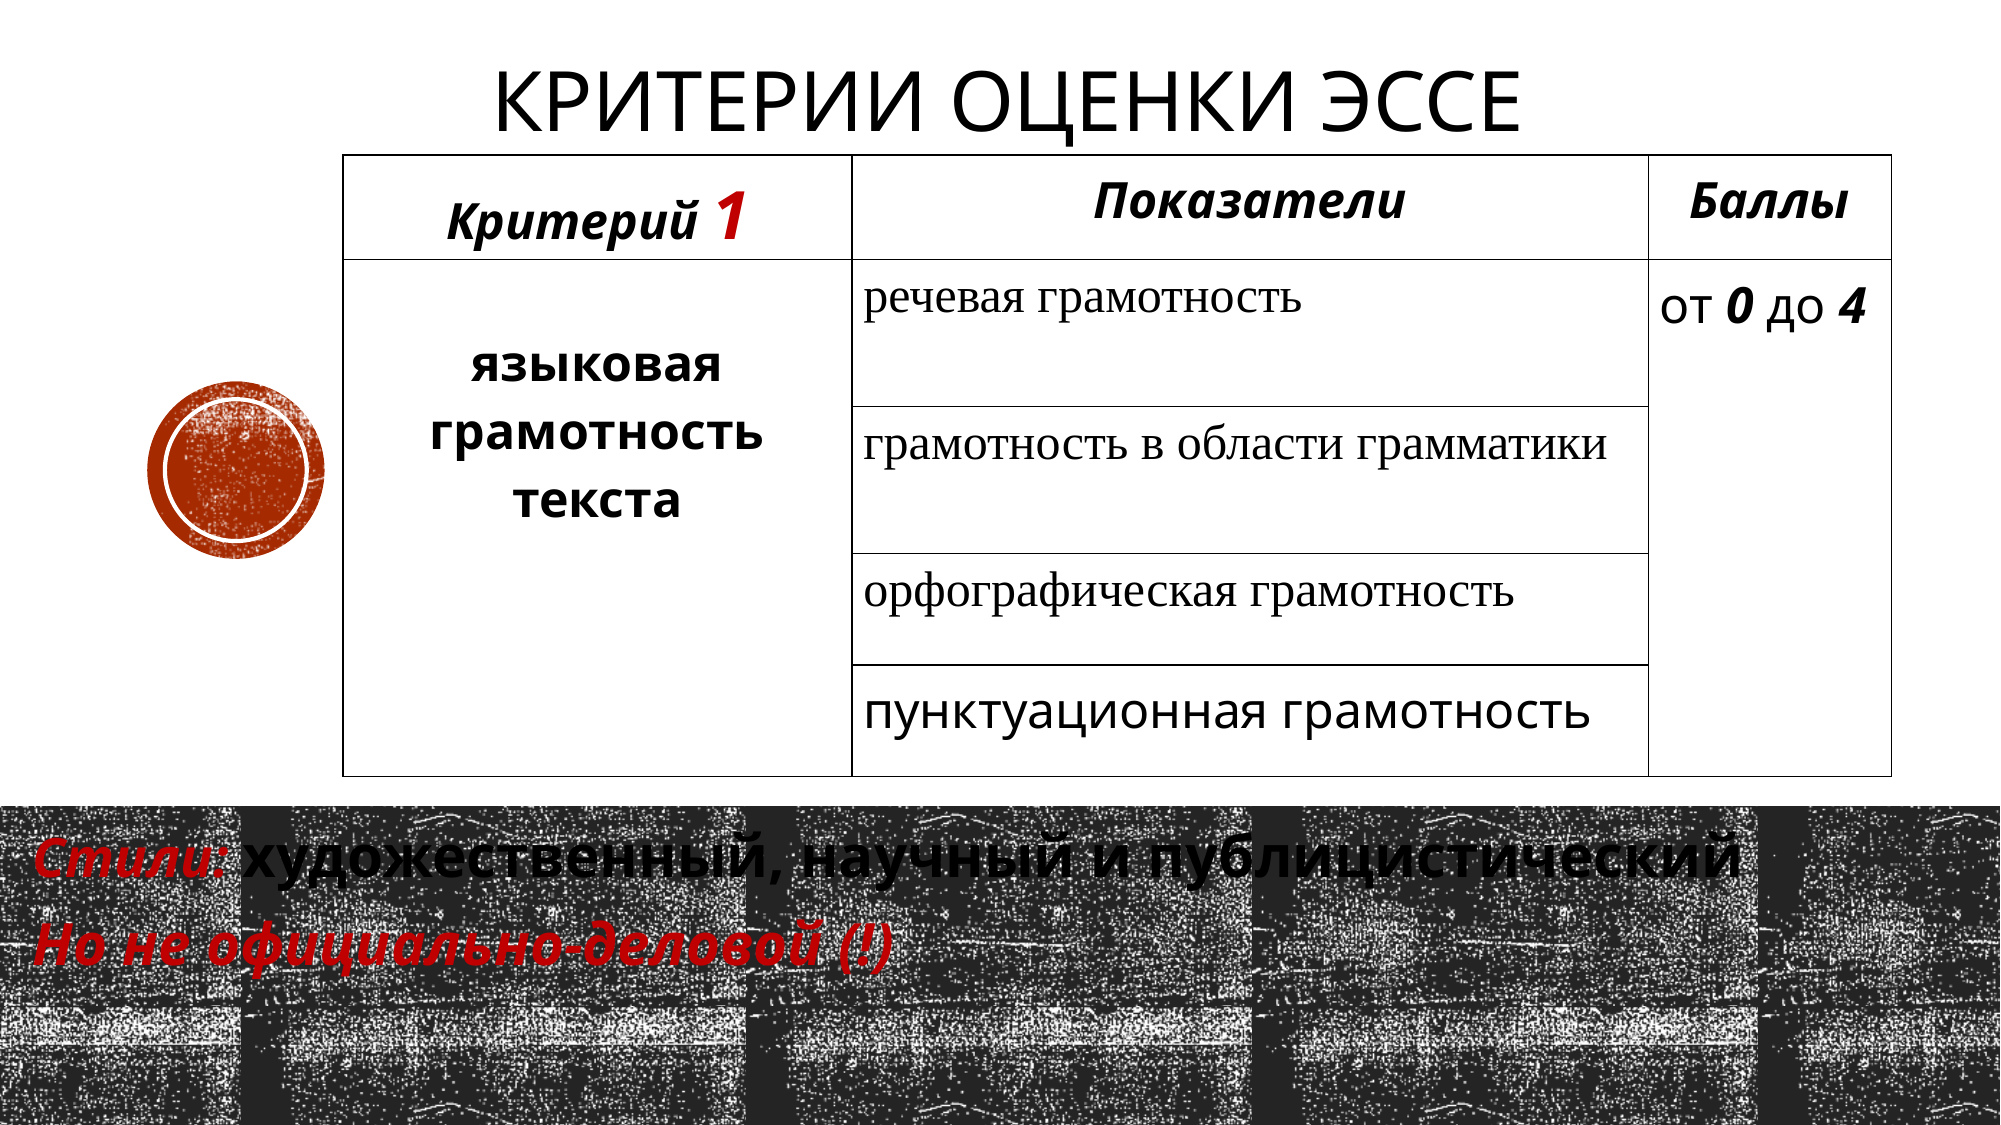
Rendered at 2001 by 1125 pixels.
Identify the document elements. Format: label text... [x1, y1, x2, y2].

table_cell грамотность в области грамматики [853, 407, 1648, 553]
table_cell от 0 до 4 [1649, 260, 1891, 776]
table_header Баллы [1649, 156, 1891, 259]
table_cell орфографическая грамотность [853, 554, 1648, 664]
table_header Показатели [853, 156, 1648, 259]
table_cell языковая грамотность текста [344, 260, 851, 776]
table_cell речевая грамотность [853, 260, 1648, 406]
table_header Критерий 1 [344, 156, 851, 259]
title Критерии оценки эссе [246, 38, 1769, 176]
list Стили: художественный, научный и публицистический Но не официально-деловой (!) [17, 820, 1978, 1125]
table_cell пунктуационная грамотность [853, 666, 1648, 776]
